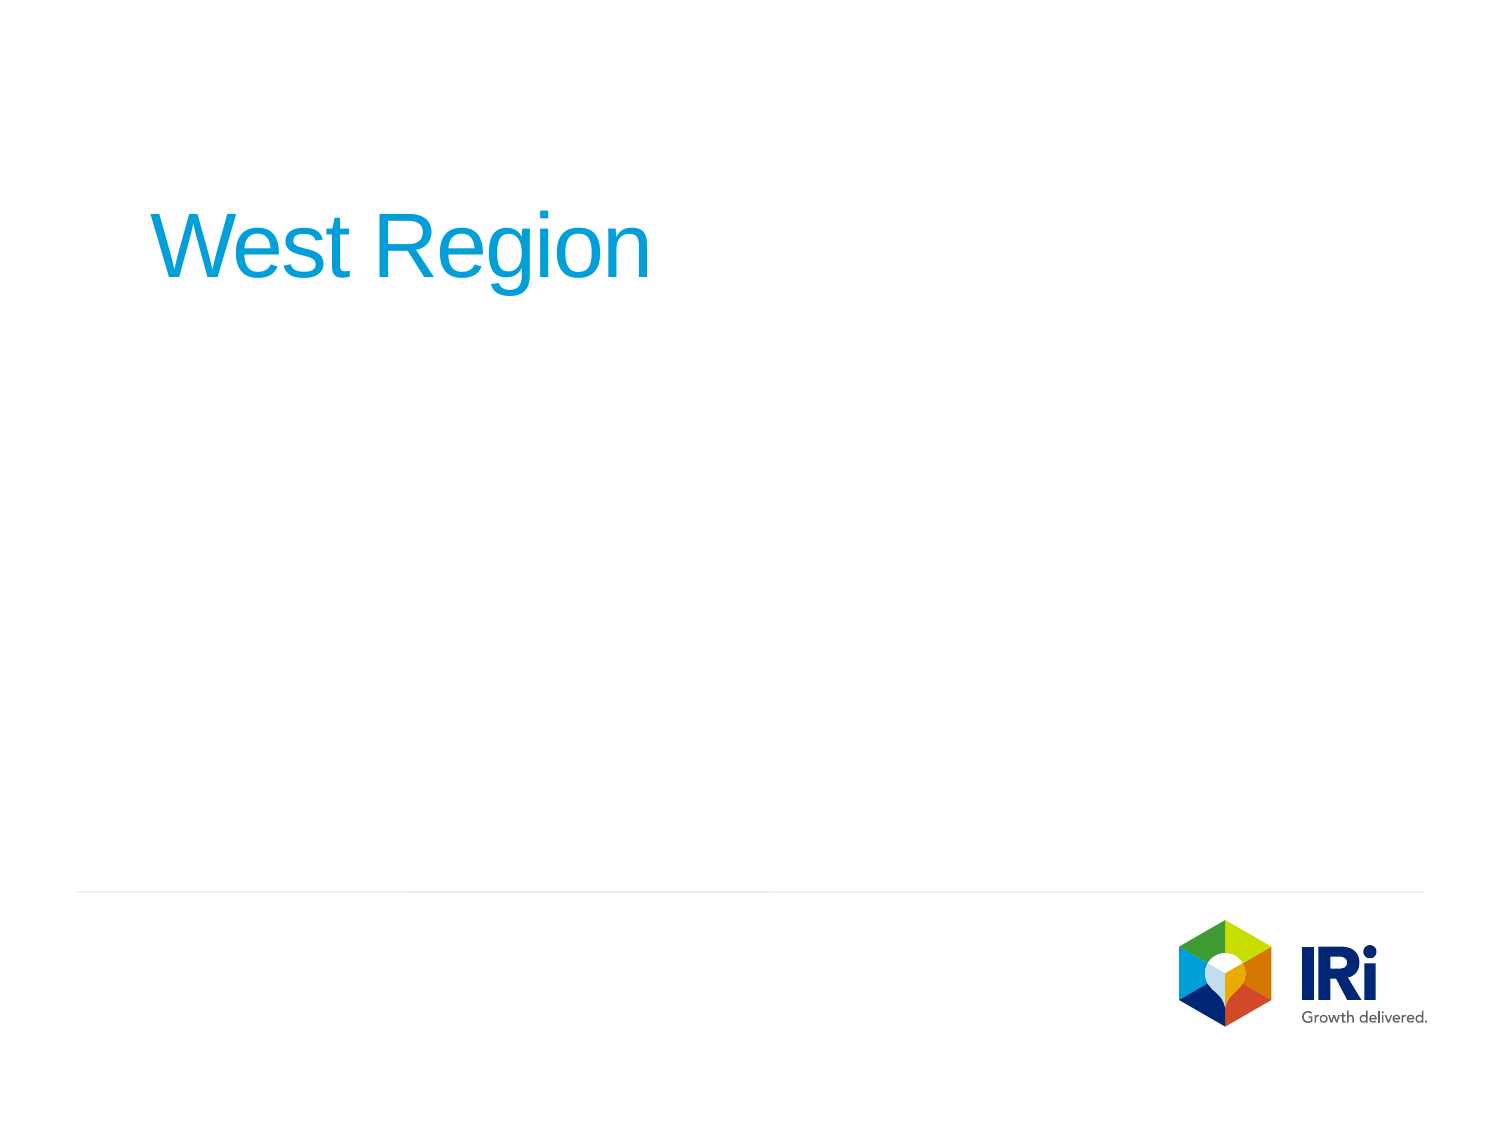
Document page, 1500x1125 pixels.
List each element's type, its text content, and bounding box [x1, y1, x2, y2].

title West Region [150, 200, 1088, 296]
